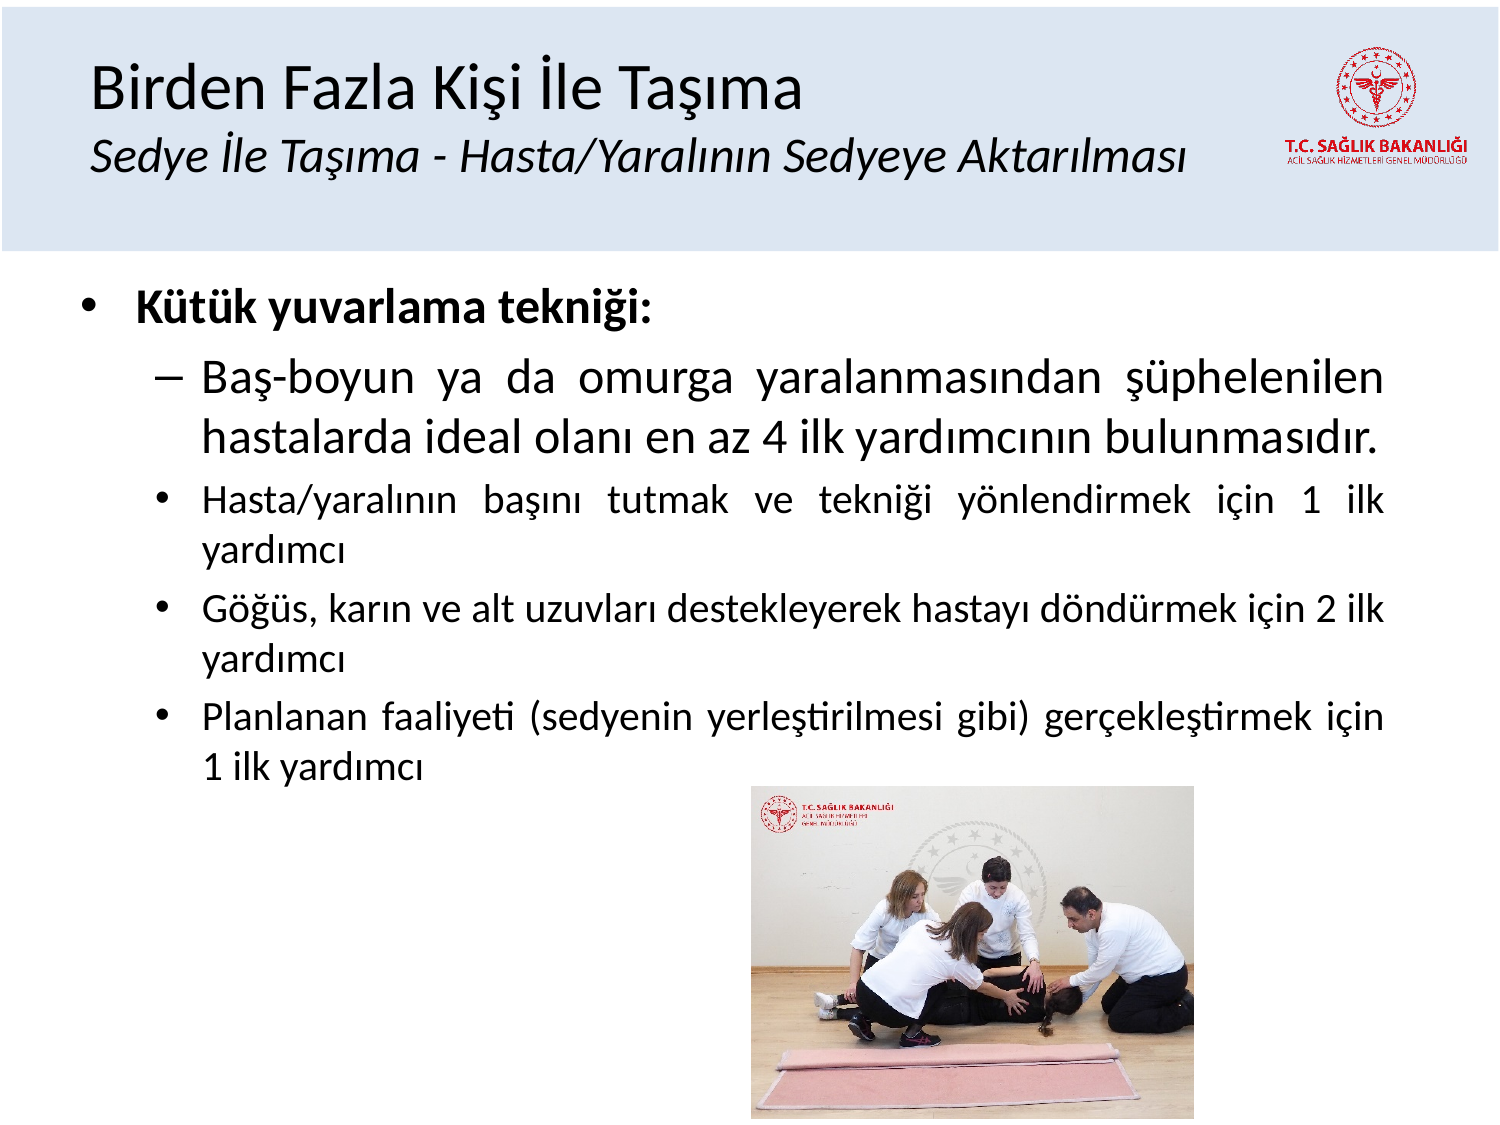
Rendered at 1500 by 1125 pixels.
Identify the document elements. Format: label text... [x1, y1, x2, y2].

picture [1285, 47, 1467, 166]
list Kütük yuvarlama tekniği: Baş-boyun ya da omurga yaralanmasından şüphelenilen hastalarda ideal olanı en az 4 ilk yardımcının bulunmasıdır. Hasta/yaralının başını tutmak ve tekniği yönlendirmek için 1 ilk yardımcı Göğüs, karın ve alt uzuvları destekleyerek hastayı döndürmek için 2 ilk yardımcı Planlanan faaliyeti (sedyenin yerleştirilmesi gibi) gerçekleştirmek için 1 ilk yardımcı [64, 266, 1401, 864]
picture [751, 786, 1194, 1119]
title Birden Fazla Kişi İle Taşıma Sedye İle Taşıma - Hasta/Yaralının Sedyeye Aktarılması [75, 19, 1425, 206]
text_box [0, 5, 1500, 253]
